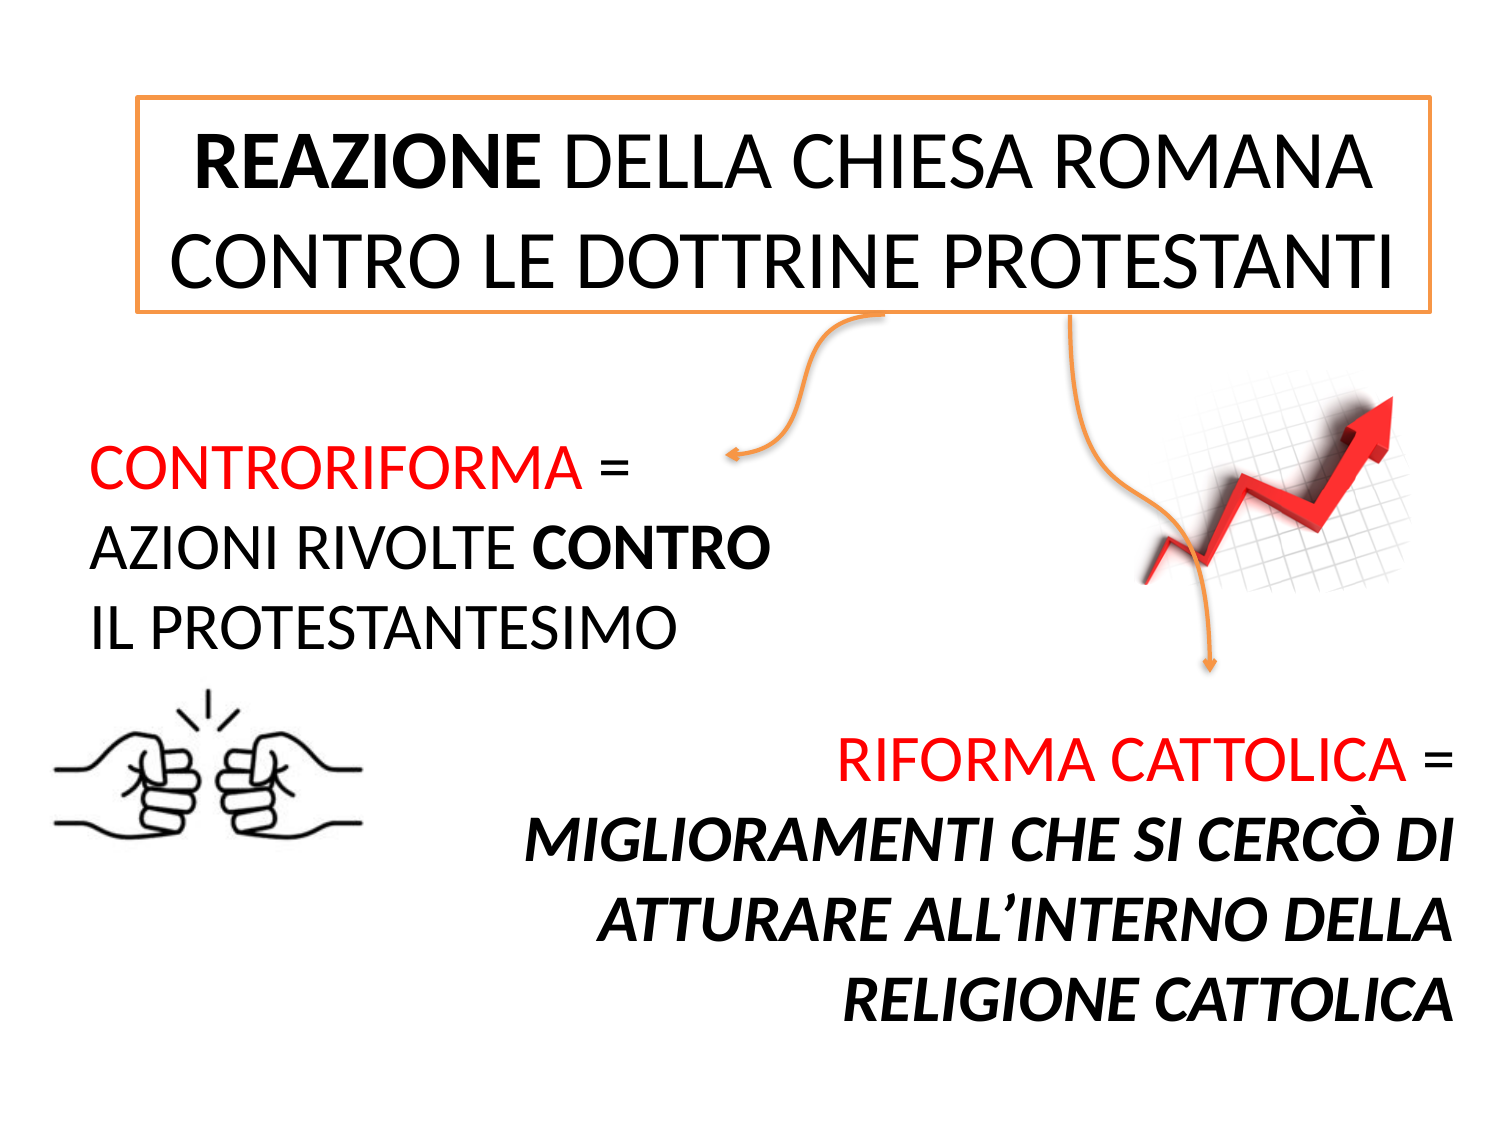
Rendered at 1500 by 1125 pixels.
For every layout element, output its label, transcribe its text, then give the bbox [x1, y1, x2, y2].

text_box REAZIONE DELLA CHIESA ROMANA CONTRO LE DOTTRINE PROTESTANTI [135, 95, 1432, 314]
text_box CONTRORIFORMA = AZIONI RIVOLTE CONTRO IL PROTESTANTESIMO [74, 415, 825, 670]
picture [25, 639, 392, 890]
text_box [724, 314, 886, 456]
picture [1133, 369, 1431, 610]
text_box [960, 423, 1320, 564]
text_box RIFORMA CATTOLICA = MIGLIORAMENTI CHE SI CERCÒ DI ATTURARE ALL’INTERNO DELLA RELIGIONE CATTOLICA [474, 707, 1470, 1042]
